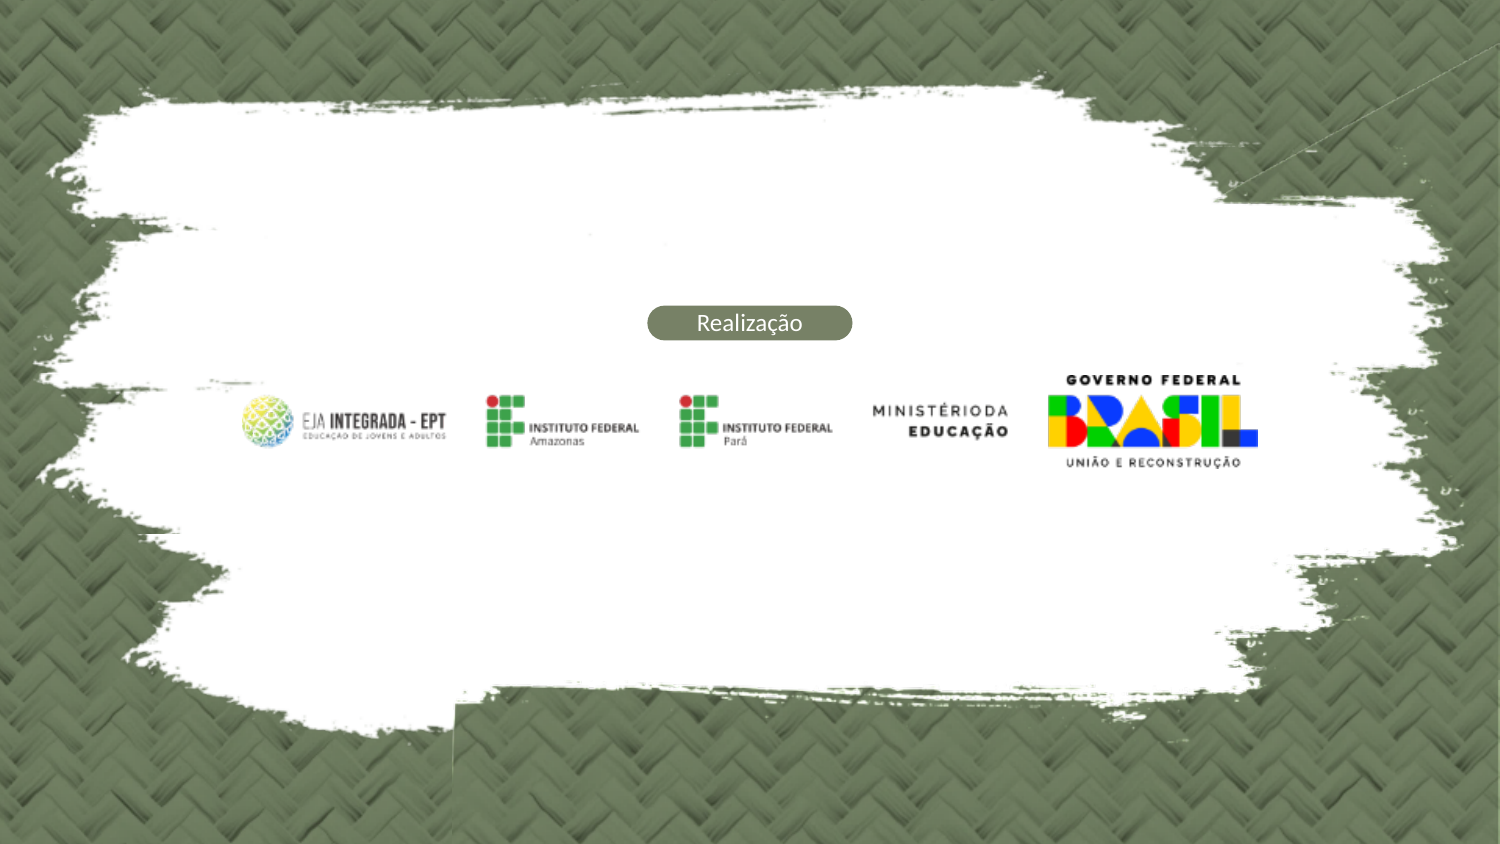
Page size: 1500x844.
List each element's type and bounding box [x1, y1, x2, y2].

picture [0, 0, 1500, 844]
text_box [647, 298, 853, 345]
